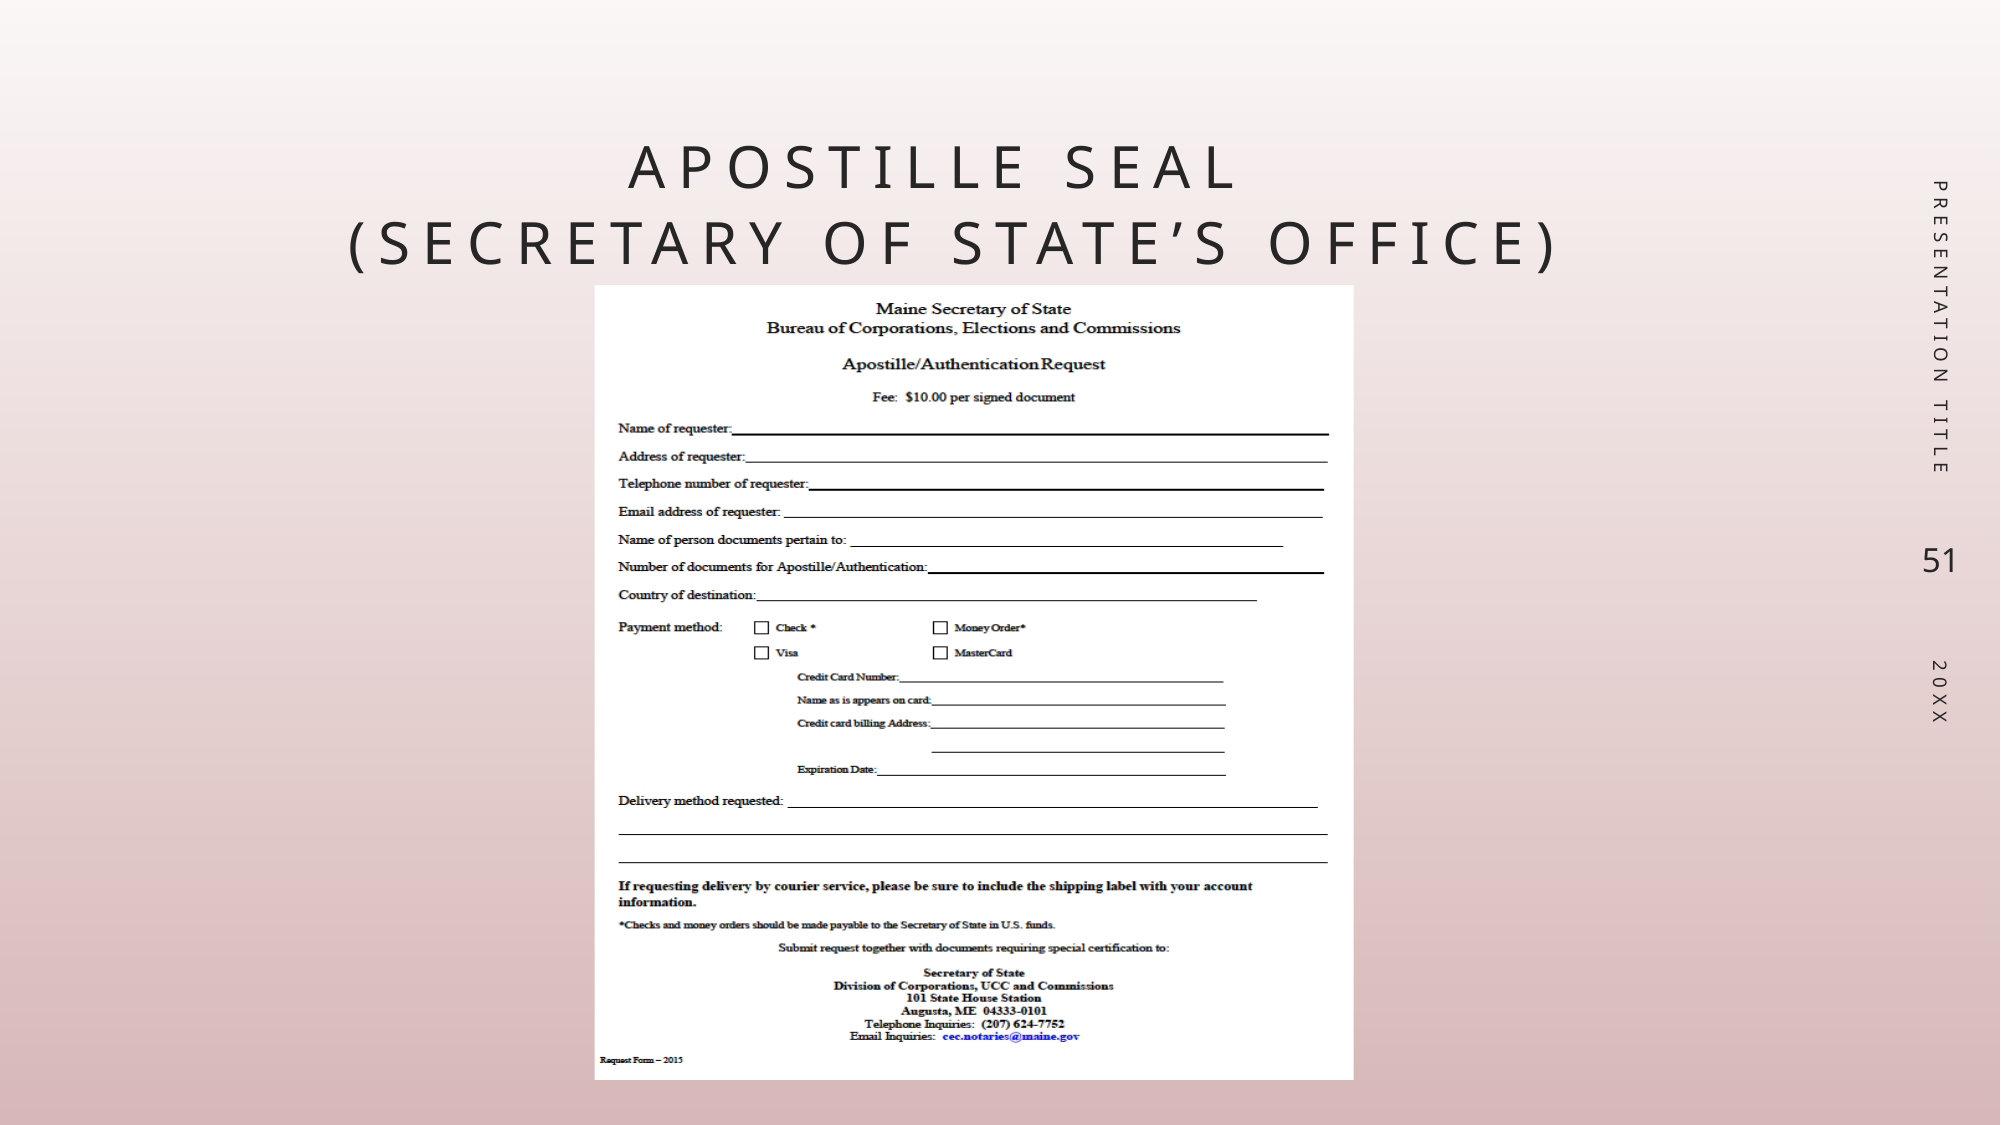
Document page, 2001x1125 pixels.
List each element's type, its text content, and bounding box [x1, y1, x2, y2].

footer PRESENTATION TITLE [1911, 33, 1972, 489]
slide_number 20XX [1910, 645, 1971, 1080]
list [594, 285, 1354, 1080]
title Apostille seal (secretary of state’s office) [172, 99, 1732, 300]
slide_number 51 [1896, 514, 1986, 610]
